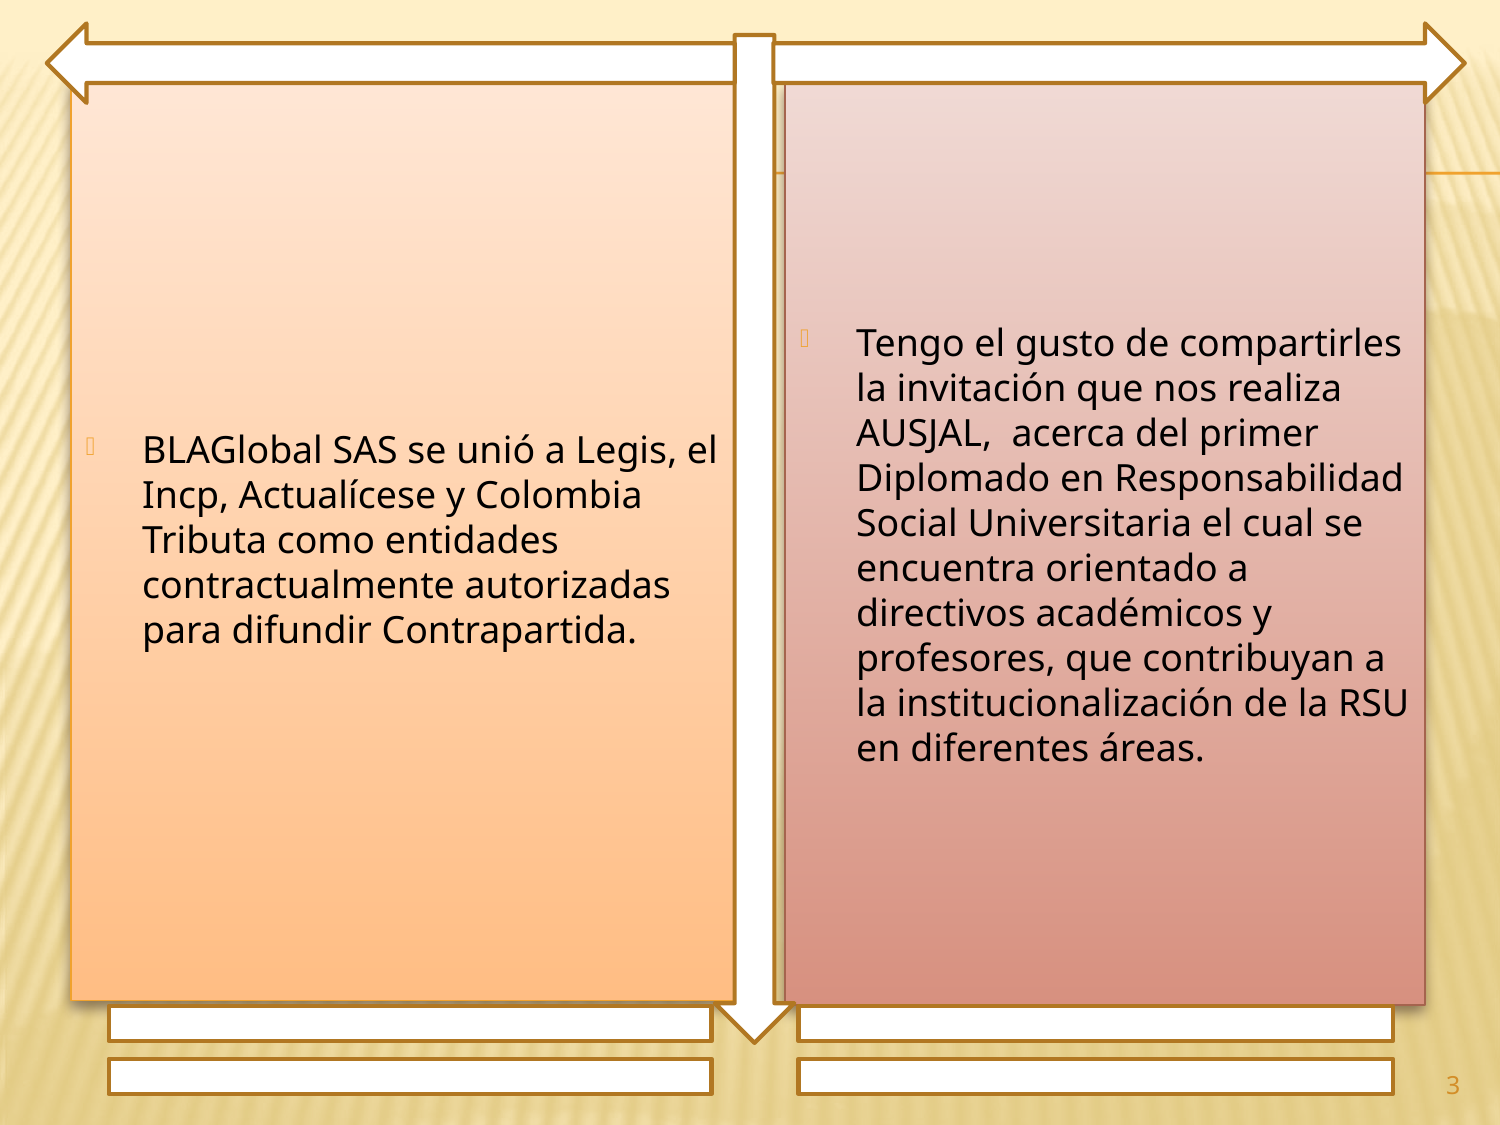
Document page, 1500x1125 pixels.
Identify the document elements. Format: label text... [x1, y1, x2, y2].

list BLAGlobal SAS se unió a Legis, el Incp, Actualícese y Colombia Tributa como entidades contractualmente autorizadas para difundir Contrapartida. [70, 86, 732, 1001]
text_box [107, 1057, 714, 1096]
slide_number 3 [1350, 1062, 1475, 1103]
text_box [796, 1057, 1395, 1096]
text_box [107, 1004, 714, 1043]
text_box [796, 1004, 1395, 1043]
list Tengo el gusto de compartirles la invitación que nos realiza AUSJAL, acerca del primer Diplomado en Responsabilidad Social Universitaria el cual se encuentra orientado a directivos académicos y profesores, que contribuyan a la institucionalización de la RSU en diferentes áreas. [784, 86, 1426, 1006]
text_box [44, 21, 737, 105]
text_box [712, 32, 797, 1046]
text_box [771, 21, 1467, 105]
